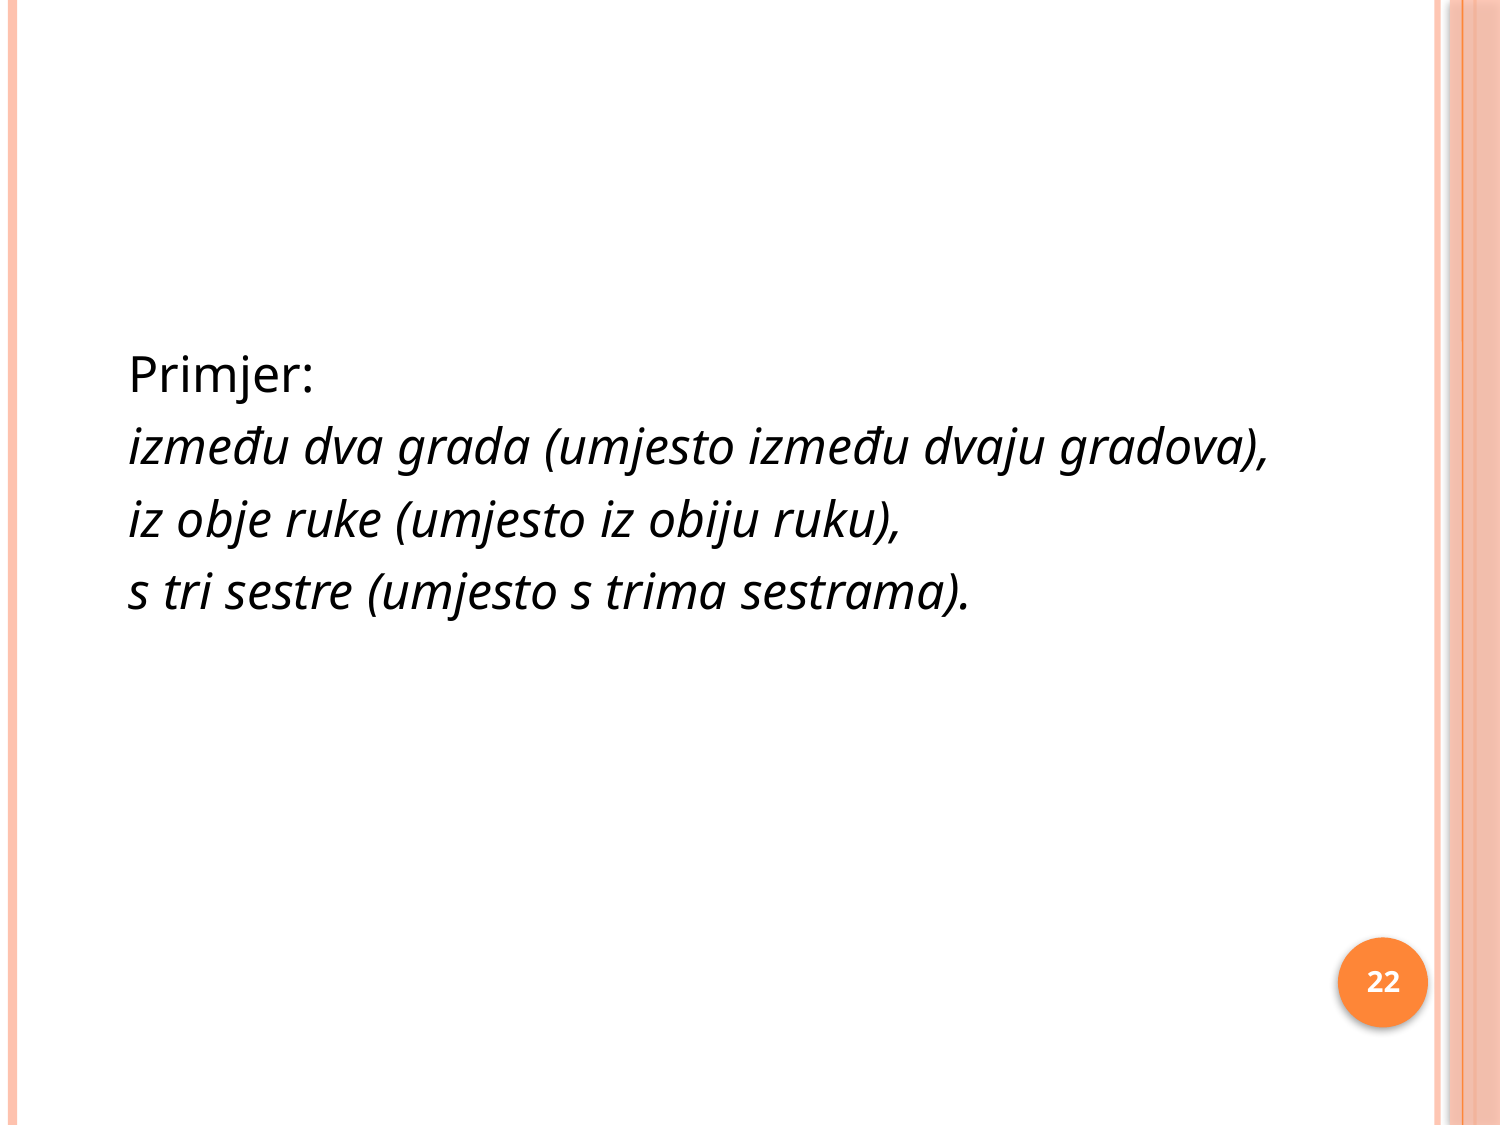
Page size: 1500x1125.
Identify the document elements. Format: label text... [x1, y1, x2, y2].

slide_number 22 [1333, 940, 1434, 1027]
list Primjer: između dva grada (umjesto između dvaju gradova), iz obje ruke (umjesto iz obiju ruku), s tri sestre (umjesto s trima sestrama). [75, 262, 1300, 1062]
